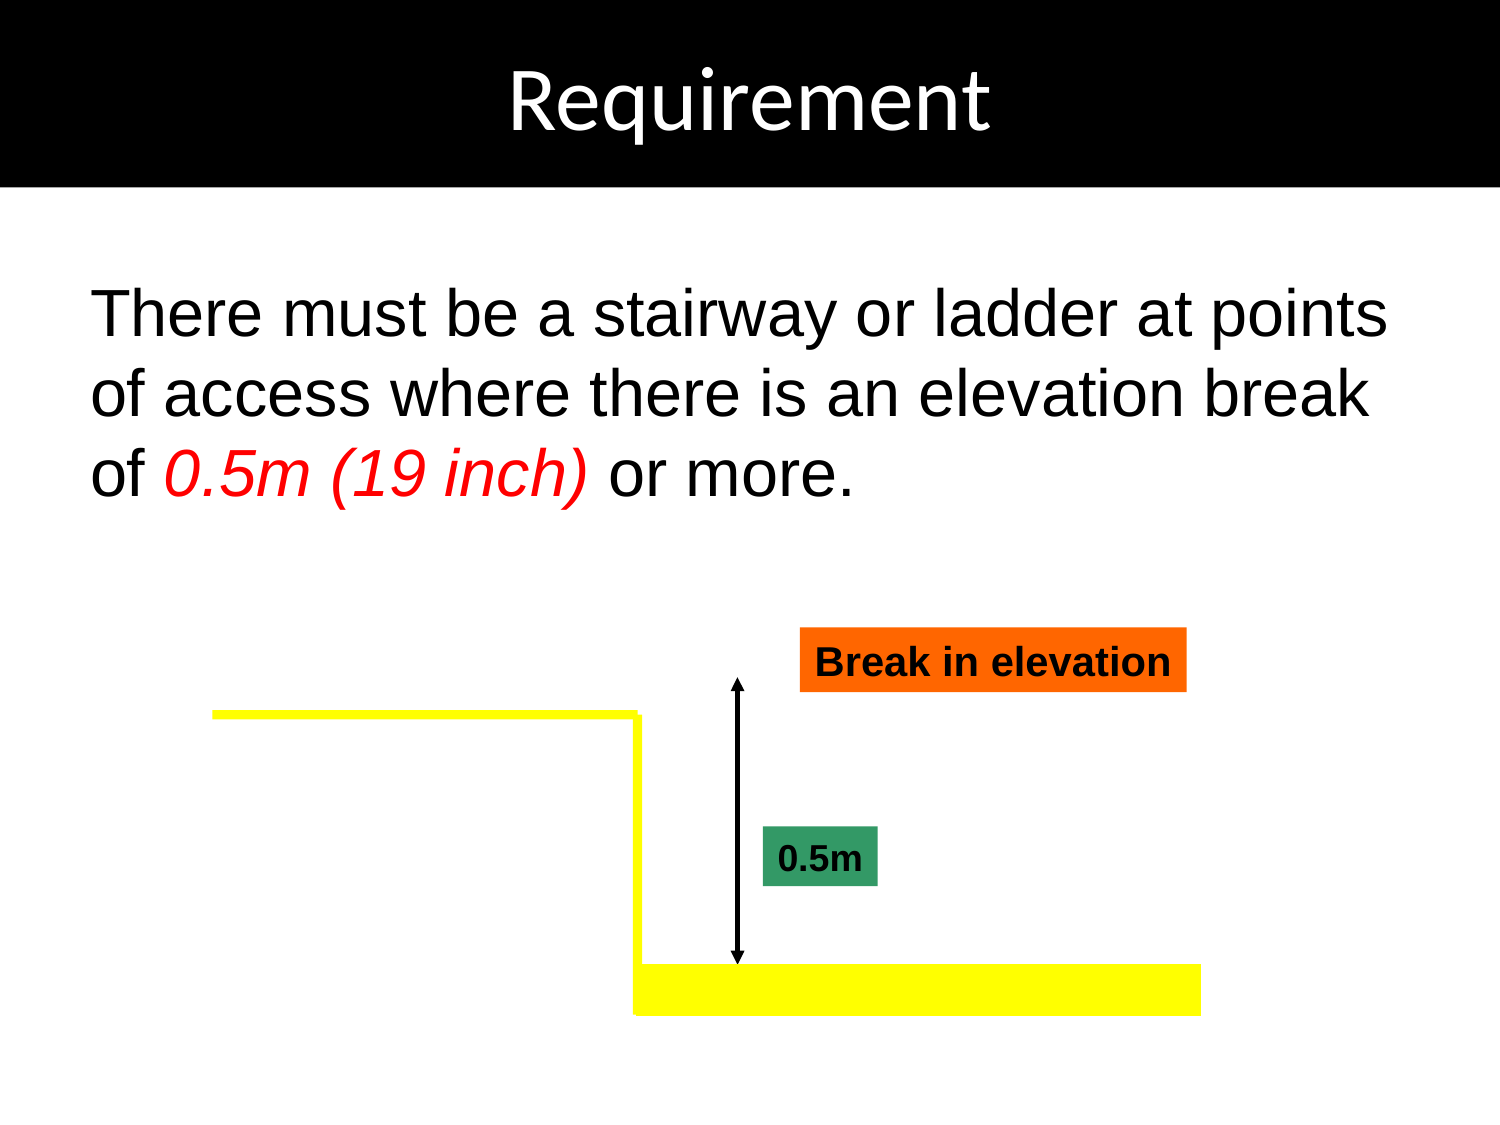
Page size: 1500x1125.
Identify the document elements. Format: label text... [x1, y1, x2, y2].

text_box [731, 677, 744, 964]
text_box [637, 964, 1200, 1015]
title Requirement [0, 0, 1500, 188]
list There must be a stairway or ladder at points of access where there is an elevation break of 0.5m (19 inch) or more. [75, 262, 1425, 550]
text_box 0.5m [762, 826, 878, 887]
text_box Break in elevation [799, 627, 1187, 693]
